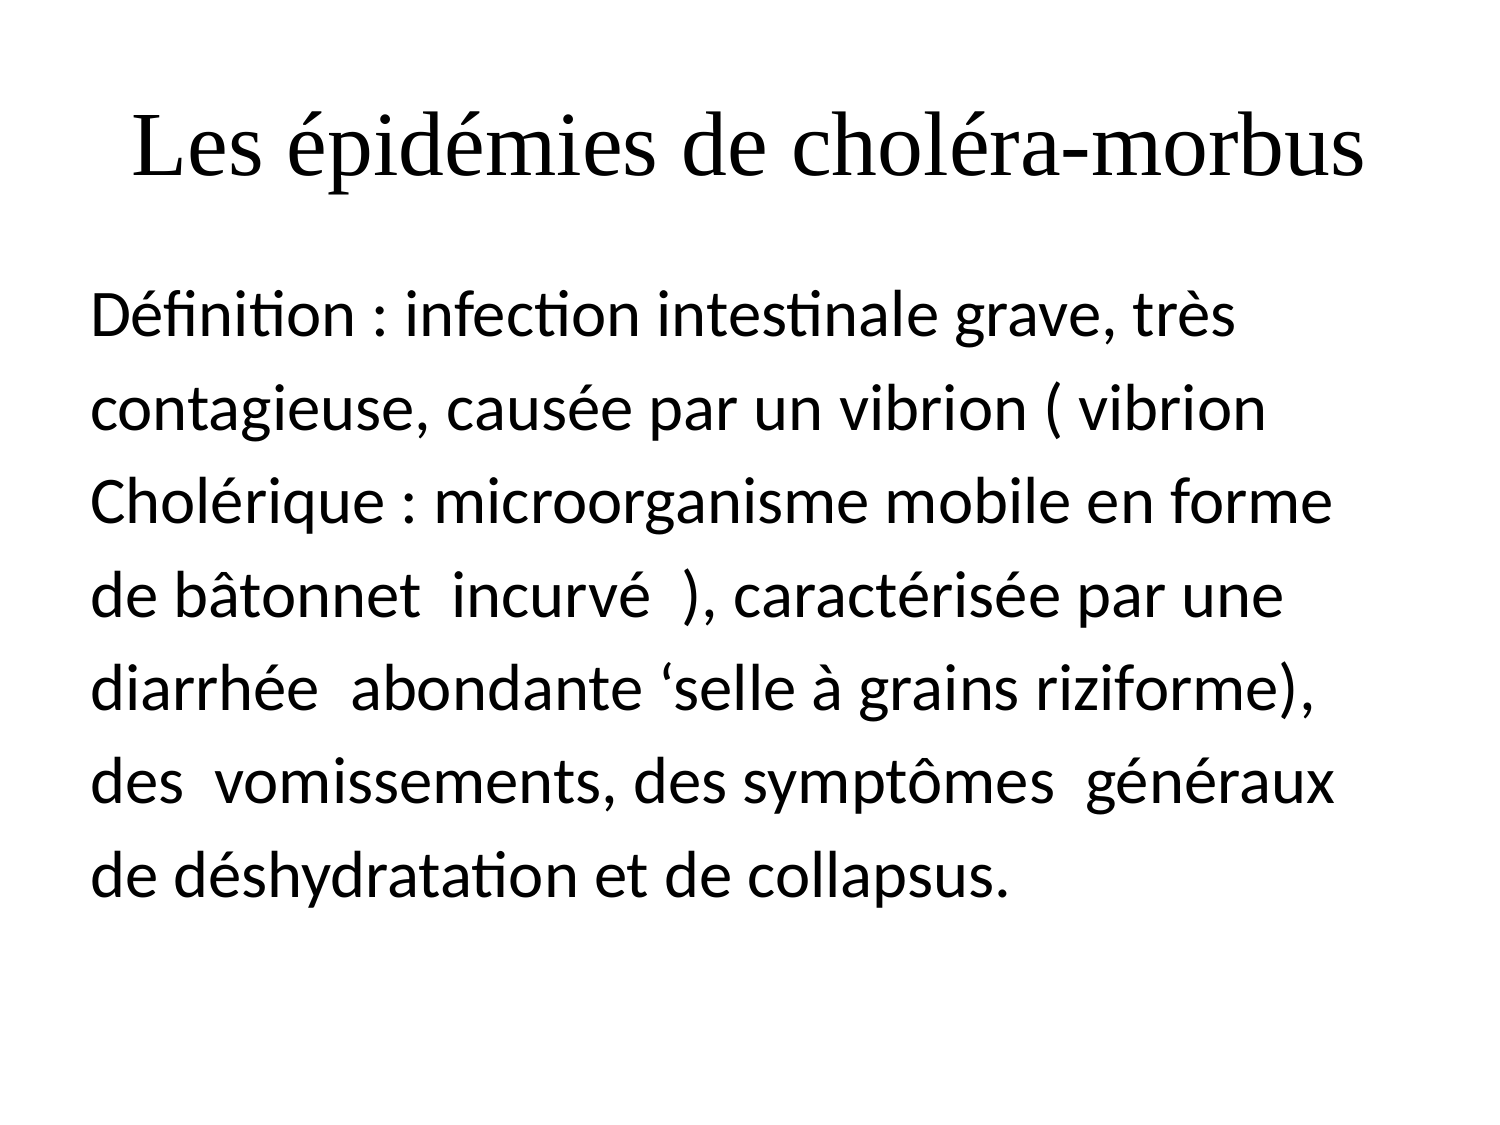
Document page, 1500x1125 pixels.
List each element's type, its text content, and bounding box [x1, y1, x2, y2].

list Définition : infection intestinale grave, très contagieuse, causée par un vibrion ( vibrion Cholérique : microorganisme mobile en forme de bâtonnet incurvé ), caractérisée par une diarrhée abondante ‘selle à grains riziforme), des vomissements, des symptômes généraux de déshydratation et de collapsus. [75, 262, 1425, 1005]
title Les épidémies de choléra-morbus [75, 45, 1425, 233]
